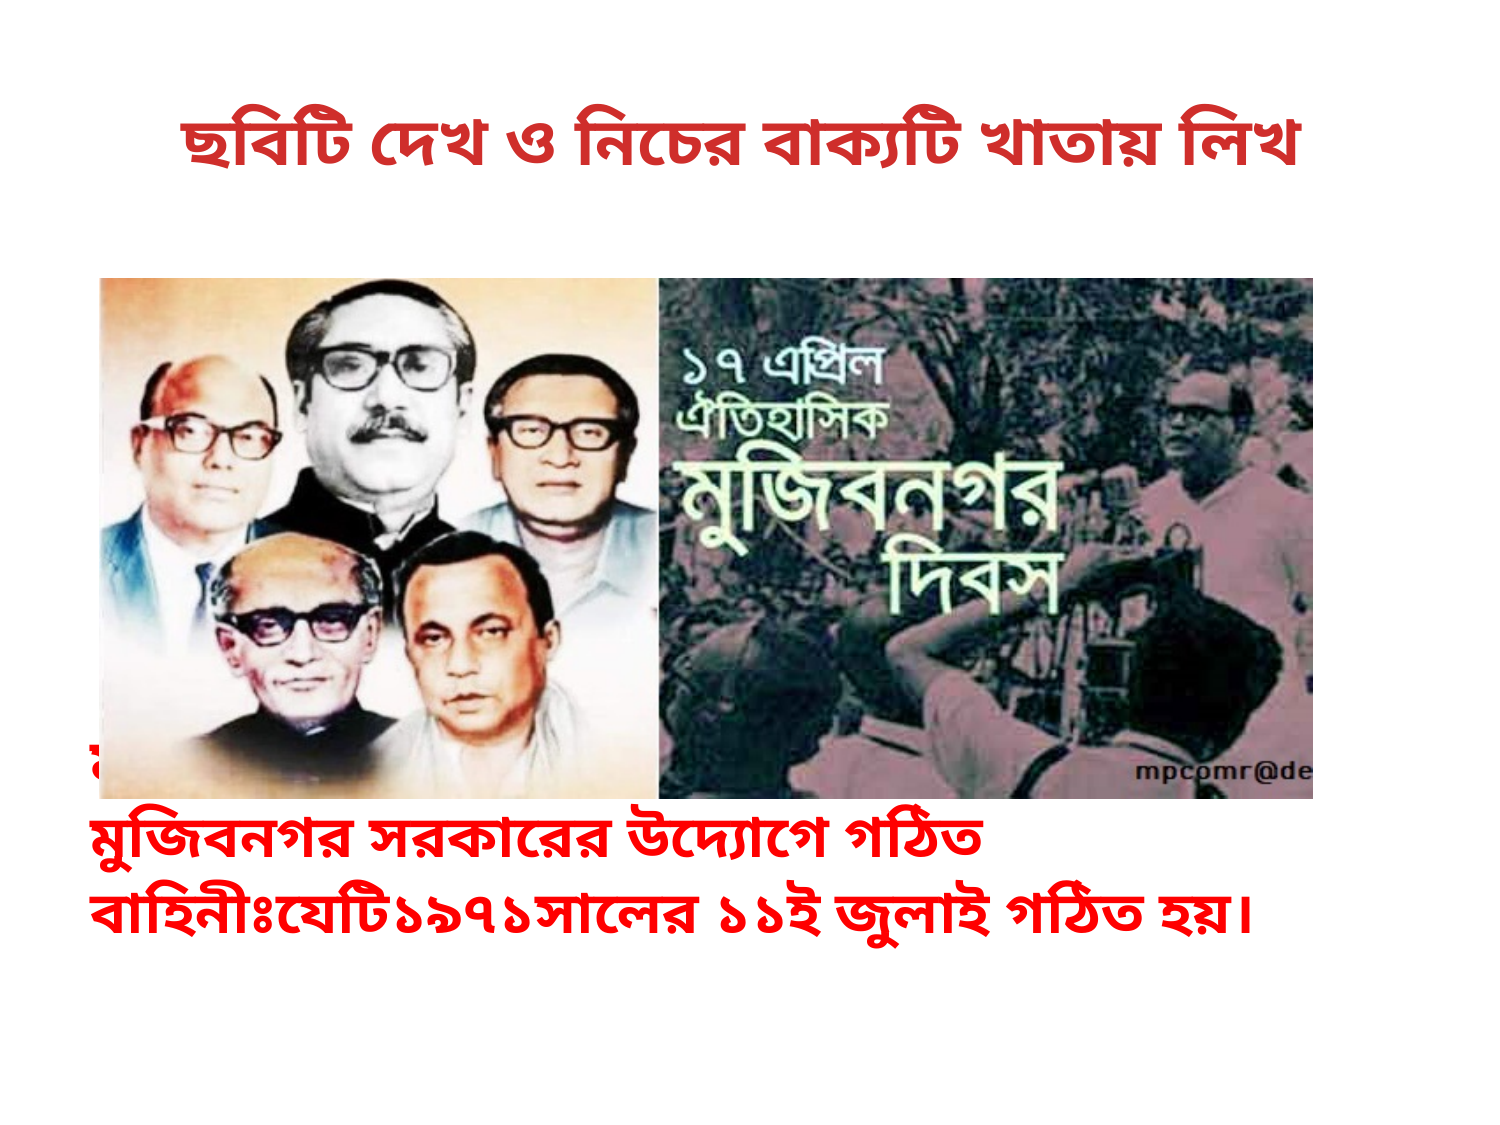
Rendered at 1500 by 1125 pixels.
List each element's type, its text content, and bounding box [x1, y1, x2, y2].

table_header মুক্তিবাহিনী ছিল মুক্তিযুদ্ধ পরিচালনার জন্য মুজিবনগর সরকারের উদ্যোগে গঠিত বাহিনীঃযেটি১৯৭১সালের ১১ই জুলাই গঠিত হয়। [75, 262, 1425, 1037]
title ছবিটি দেখ ও নিচের বাক্যটি খাতায় লিখ [75, 45, 1425, 233]
picture [99, 278, 1313, 799]
